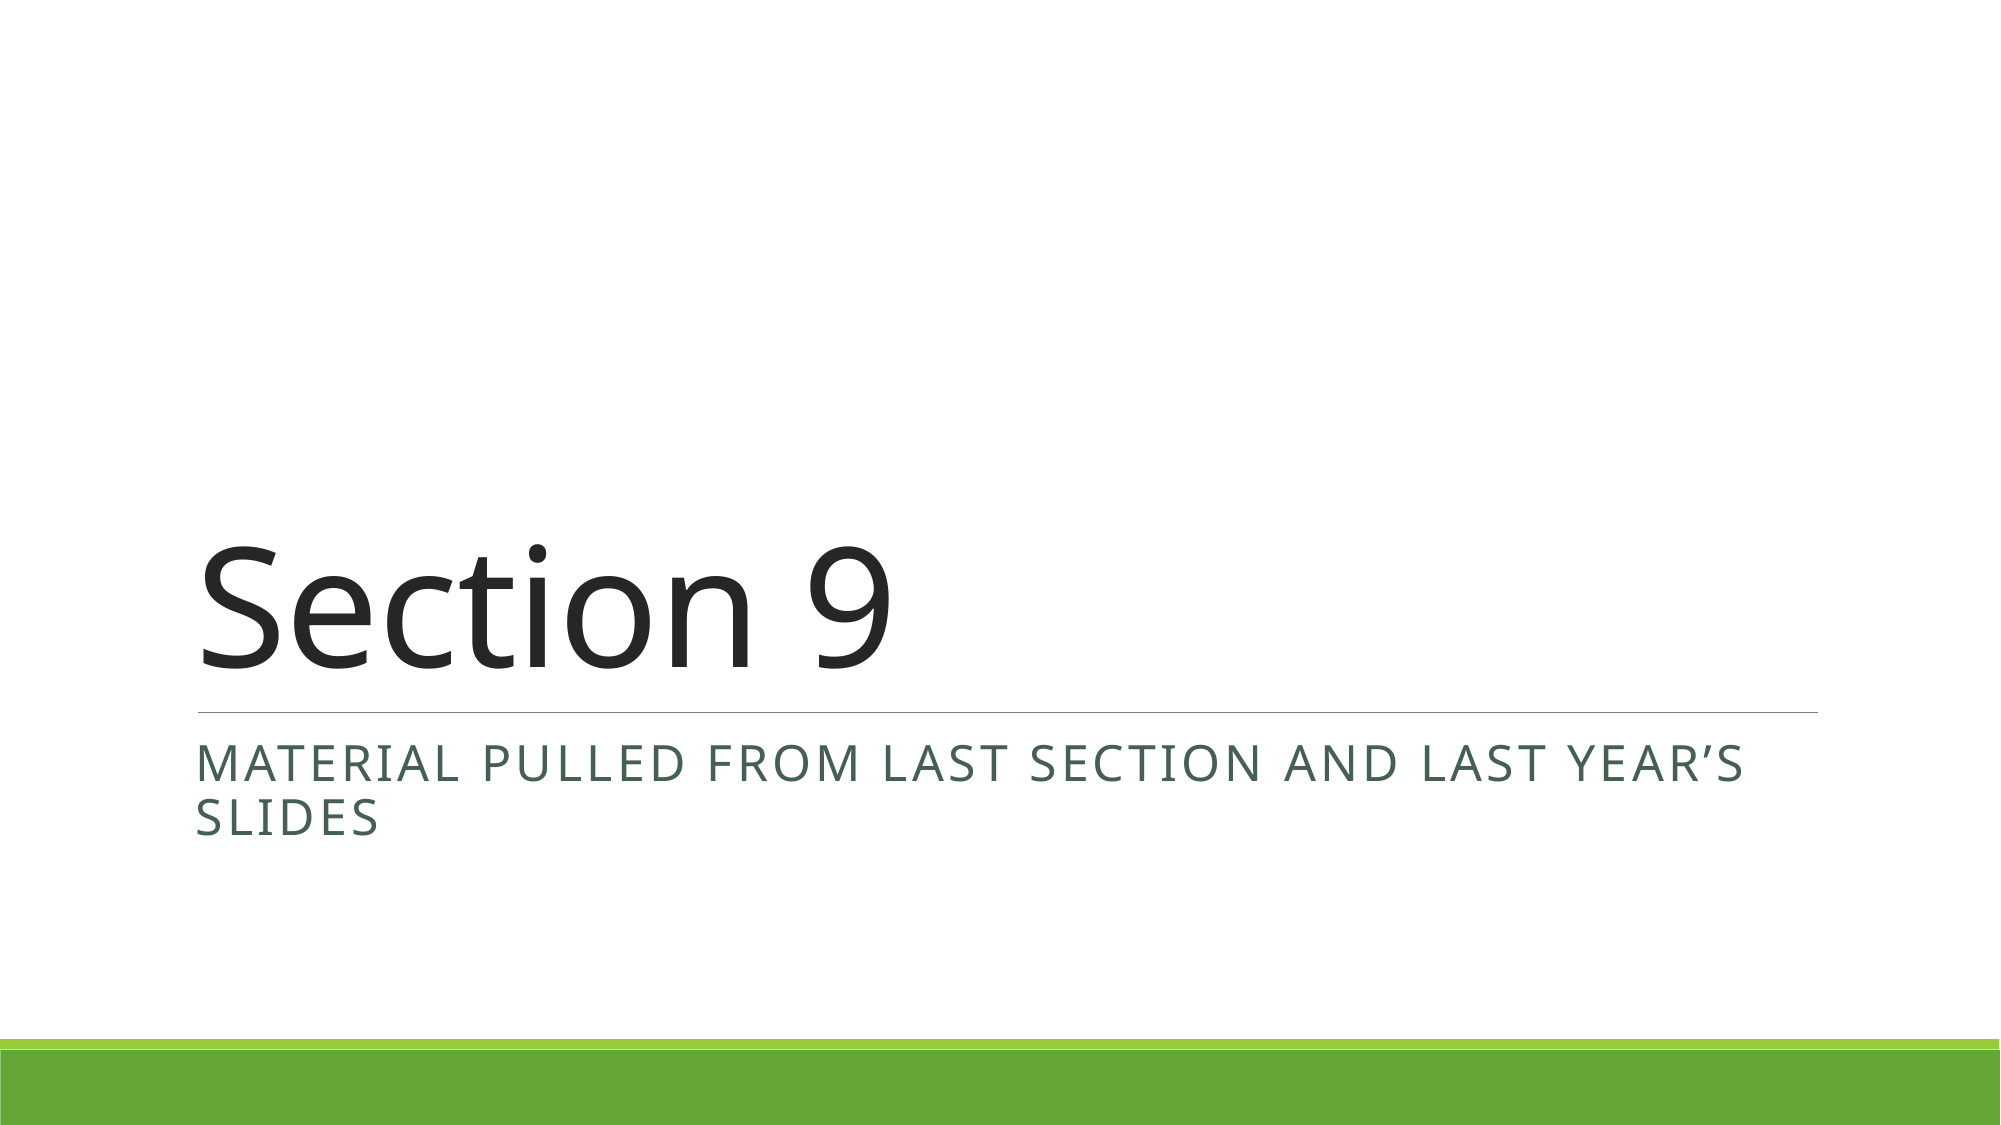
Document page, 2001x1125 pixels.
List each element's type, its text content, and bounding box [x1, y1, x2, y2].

title Section 9 [180, 124, 1830, 710]
subtitle Material pulled from last section and last year’s slides [180, 730, 1831, 919]
